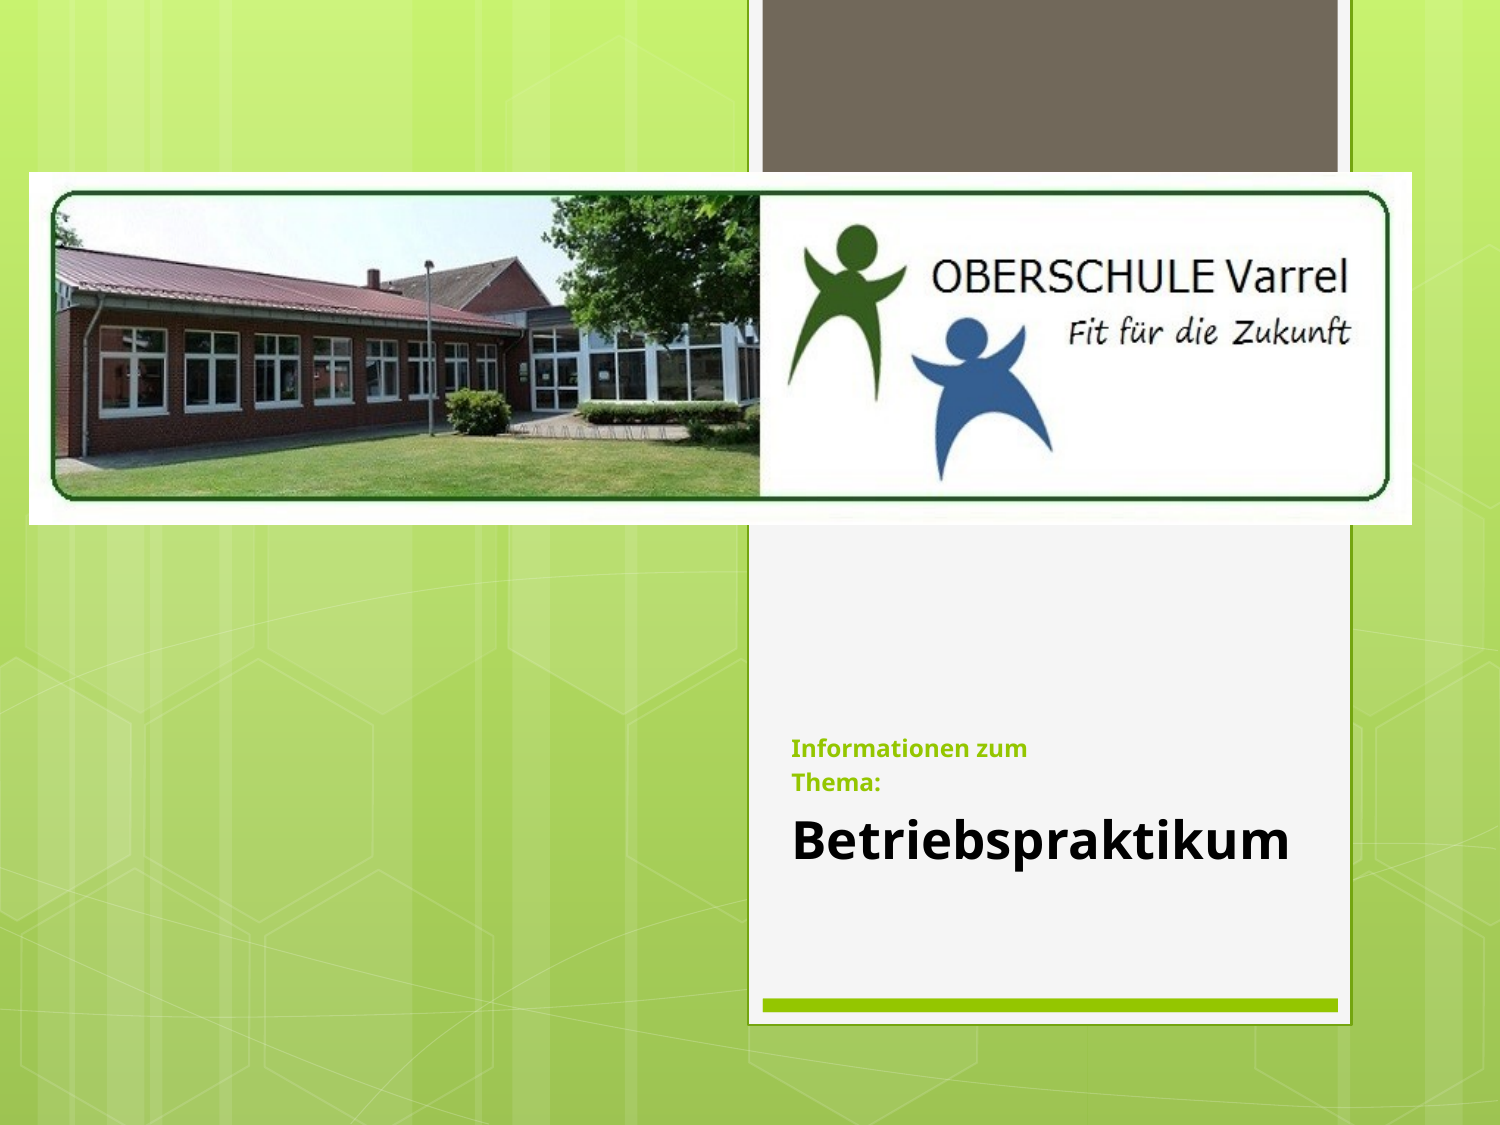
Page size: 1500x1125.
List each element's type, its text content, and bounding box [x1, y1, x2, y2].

picture [29, 172, 1412, 525]
subtitle Informationen zum Thema: Betriebspraktikum [776, 725, 1320, 933]
